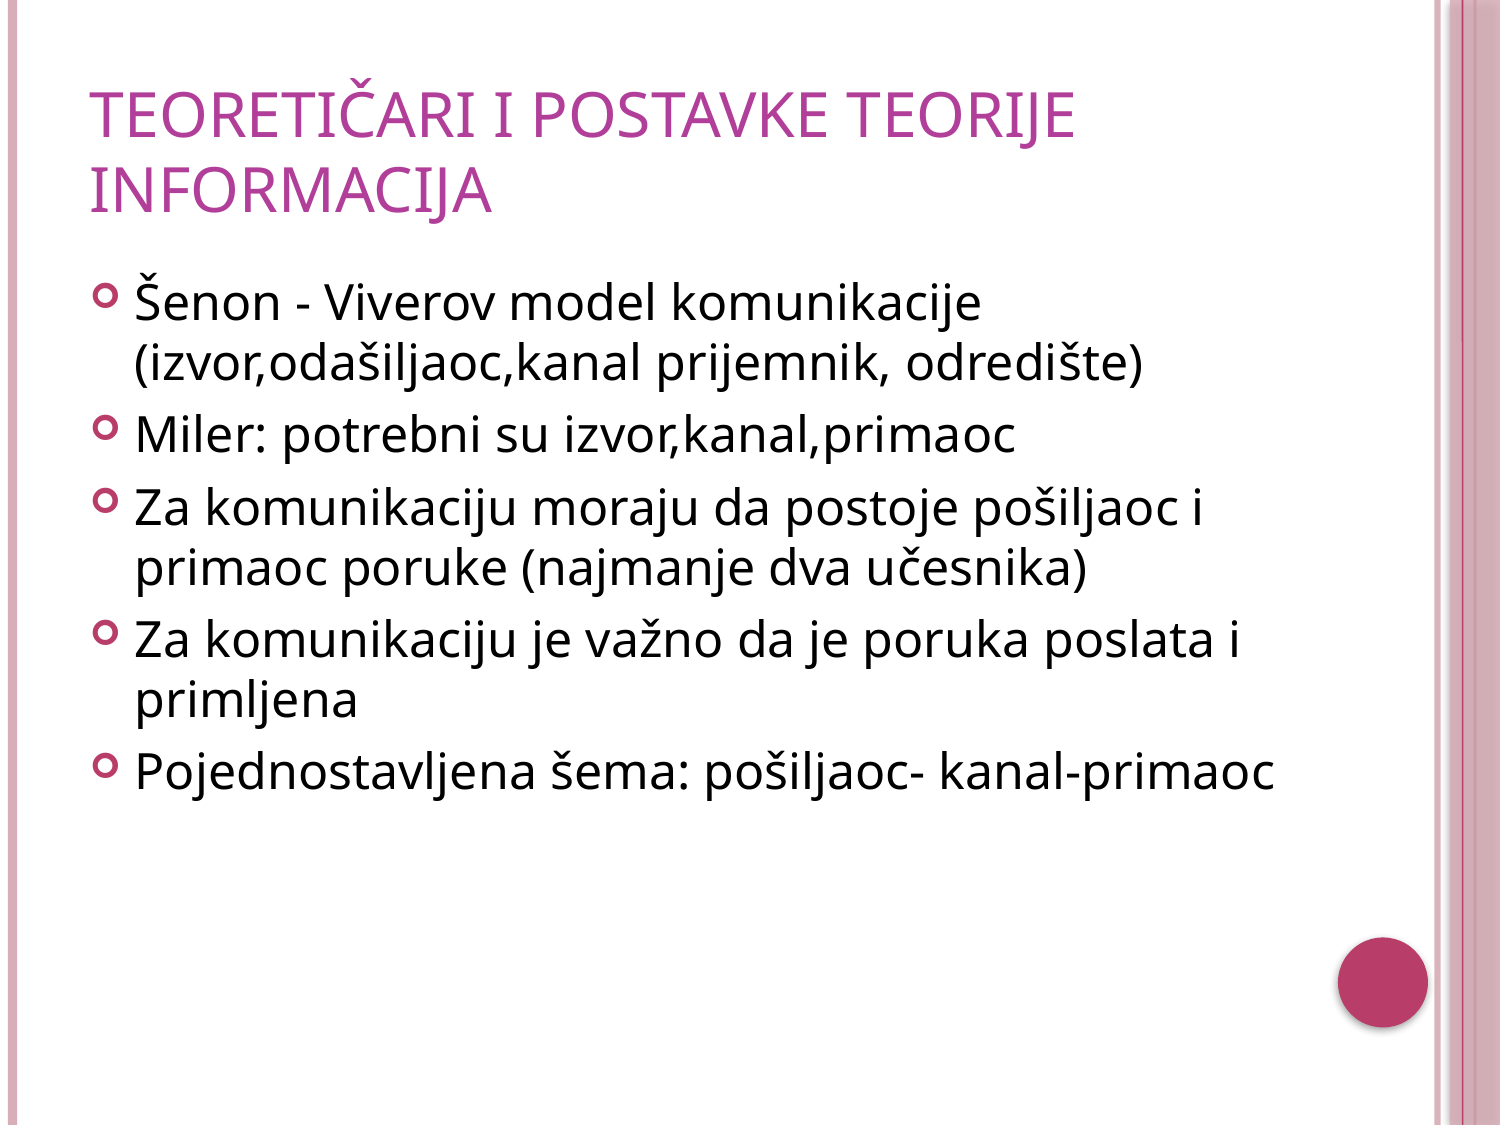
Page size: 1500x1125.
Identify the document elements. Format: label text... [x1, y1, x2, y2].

list Šenon - Viverov model komunikacije (izvor,odašiljaoc,kanal prijemnik, odredište) Miler: potrebni su izvor,kanal,primaoc Za komunikaciju moraju da postoje pošiljaoc i primaoc poruke (najmanje dva učesnika) Za komunikaciju je važno da je poruka poslata i primljena Pojednostavljena šema: pošiljaoc- kanal-primaoc [75, 262, 1300, 1062]
title Тeoretičari i postavke teorije informacijа [75, 45, 1300, 233]
